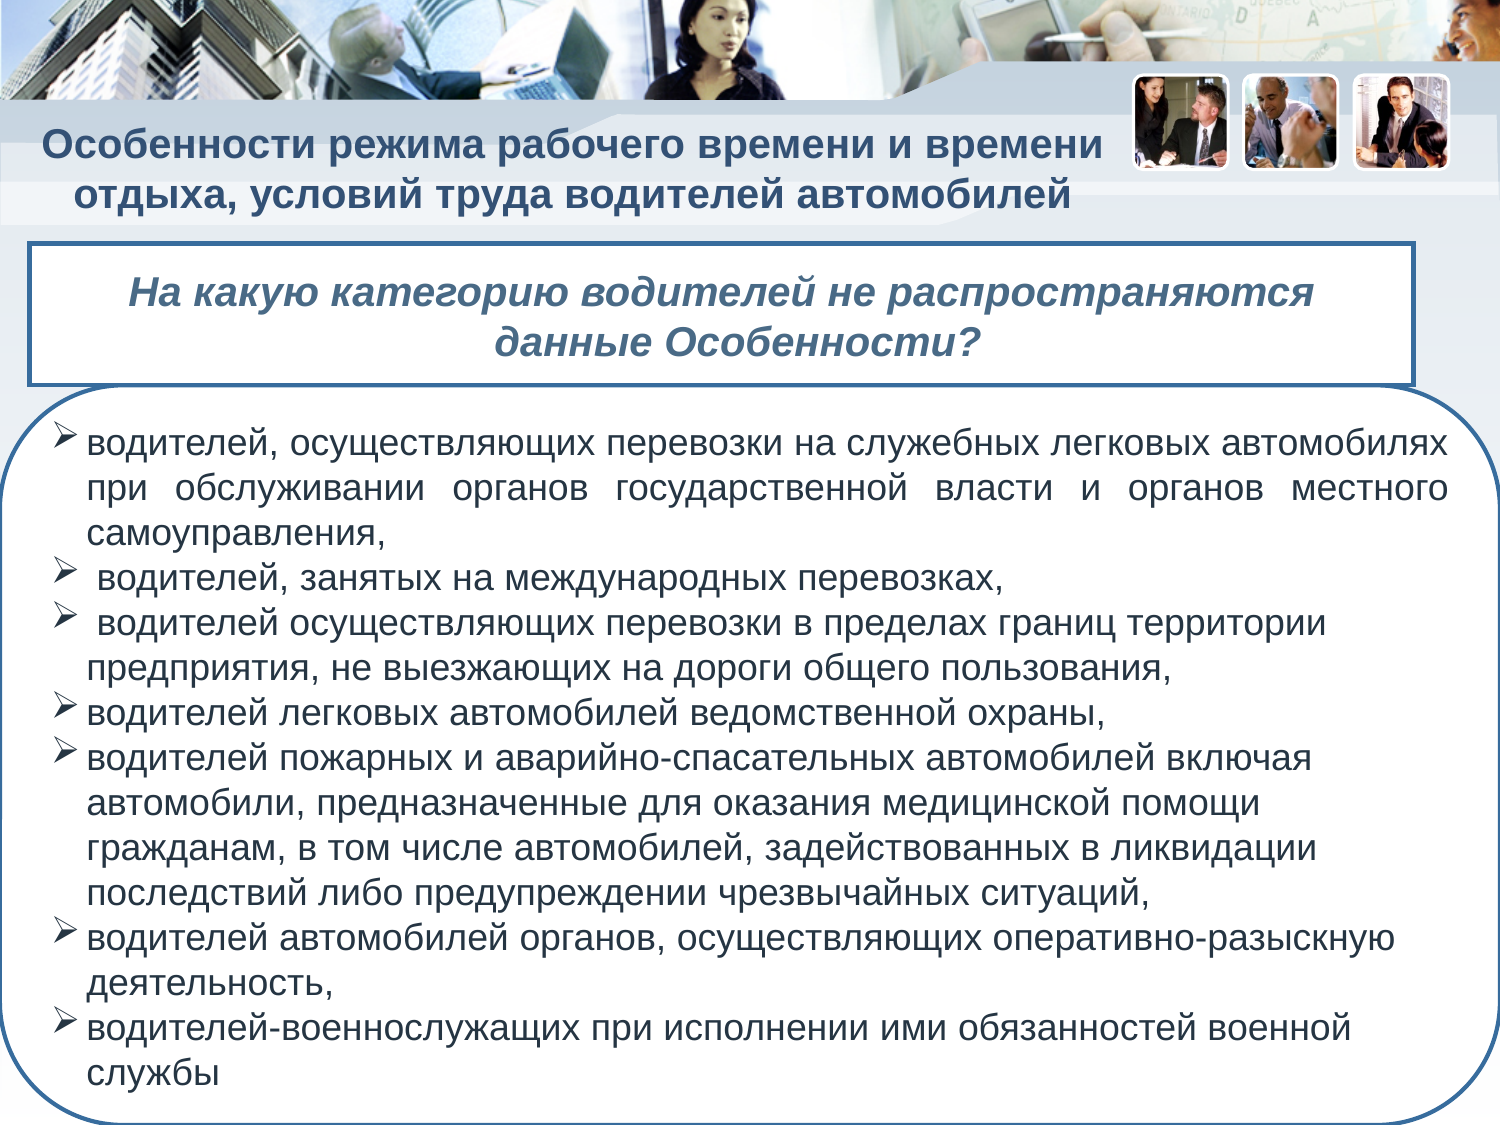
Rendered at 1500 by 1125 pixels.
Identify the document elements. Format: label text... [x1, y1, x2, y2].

list На какую категорию водителей не распространяются данные Особенности? [27, 241, 1416, 387]
picture [1246, 77, 1336, 167]
picture [1356, 77, 1447, 167]
text_box водителей, осуществляющих перевозки на служебных легковых автомобилях при обслуживании органов государственной власти и органов местного самоуправления, водителей, занятых на международных перевозках, водителей осуществляющих перевозки в пределах границ территории предприятия, не выезжающих на дороги общего пользования, водителей легковых автомобилей ведомственной охраны, водителей пожарных и аварийно-спасательных автомобилей включая автомобили, предназначенные для оказания медицинской помощи гражданам, в том числе автомобилей, задействованных в ликвидации последствий либо предупреждении чрезвычайных ситуаций, водителей автомобилей органов, осуществляющих оперативно-разыскную деятельность, водителей-военнослужащих при исполнении ими обязанностей военной службы [0, 383, 1500, 1125]
title Особенности режима рабочего времени и времени отдыха, условий труда водителей автомобилей [0, 101, 1146, 232]
picture [0, 0, 1500, 101]
picture [1136, 77, 1226, 167]
